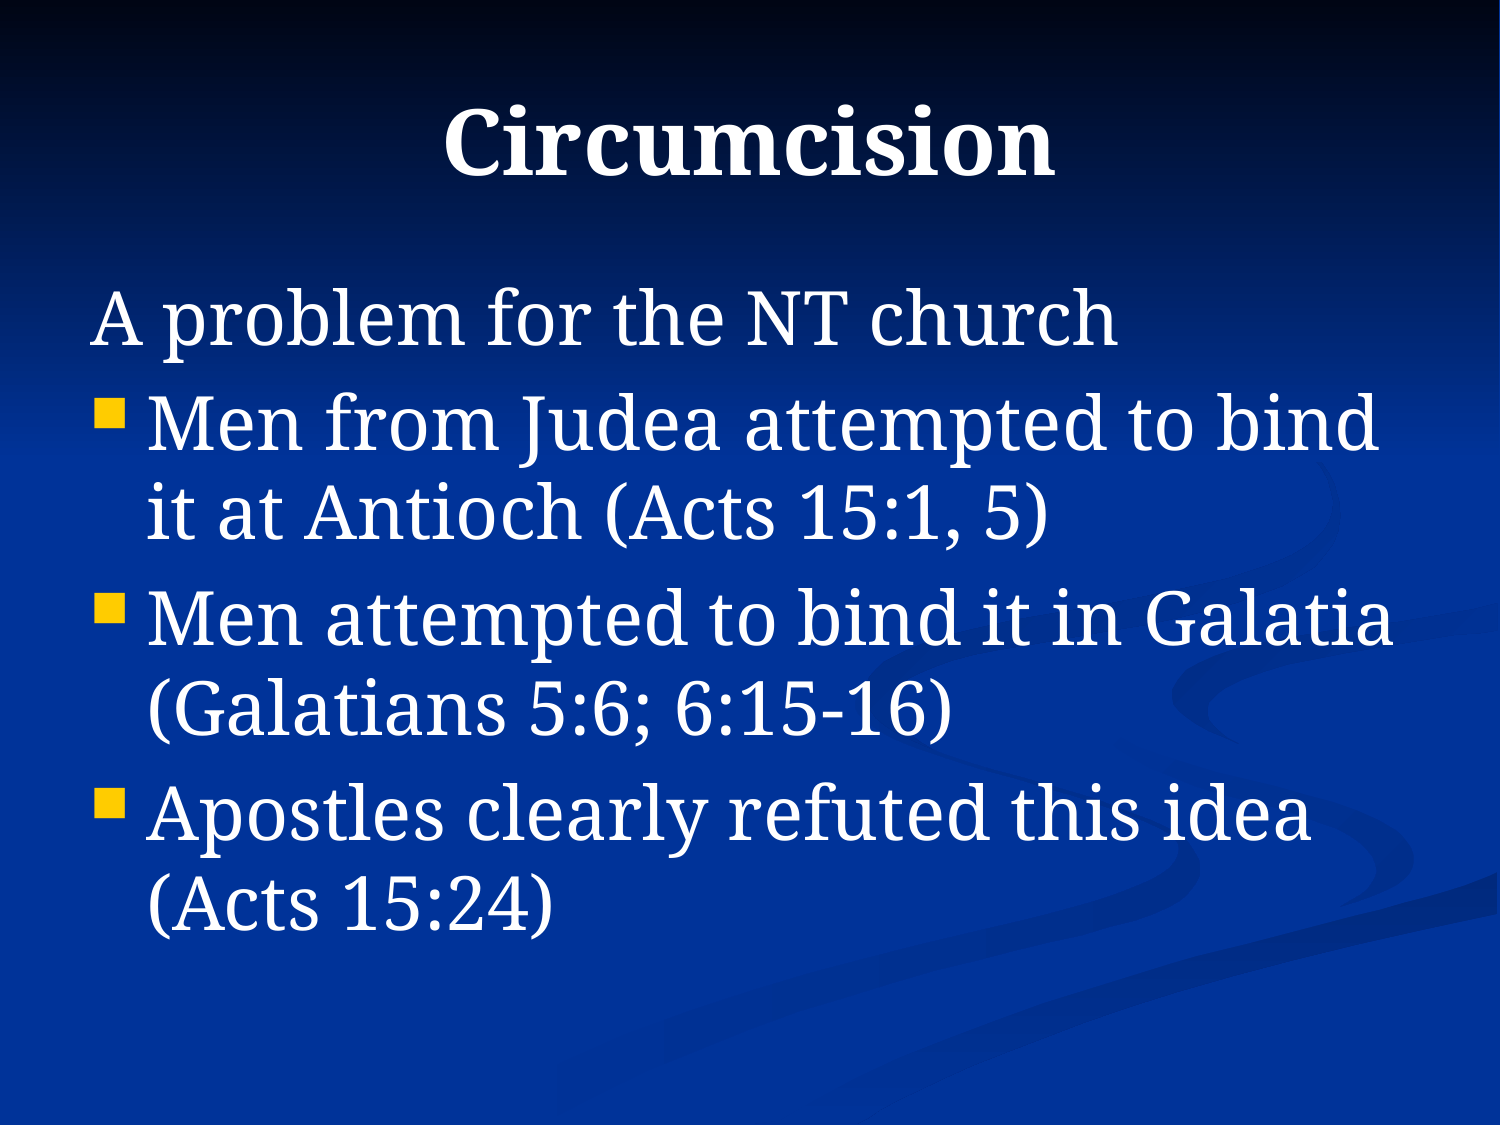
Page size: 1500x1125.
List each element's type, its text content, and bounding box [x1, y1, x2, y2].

list A problem for the NT church Men from Judea attempted to bind it at Antioch (Acts 15:1, 5) Men attempted to bind it in Galatia (Galatians 5:6; 6:15-16) Apostles clearly refuted this idea (Acts 15:24) [75, 262, 1425, 953]
title Circumcision [75, 37, 1425, 241]
